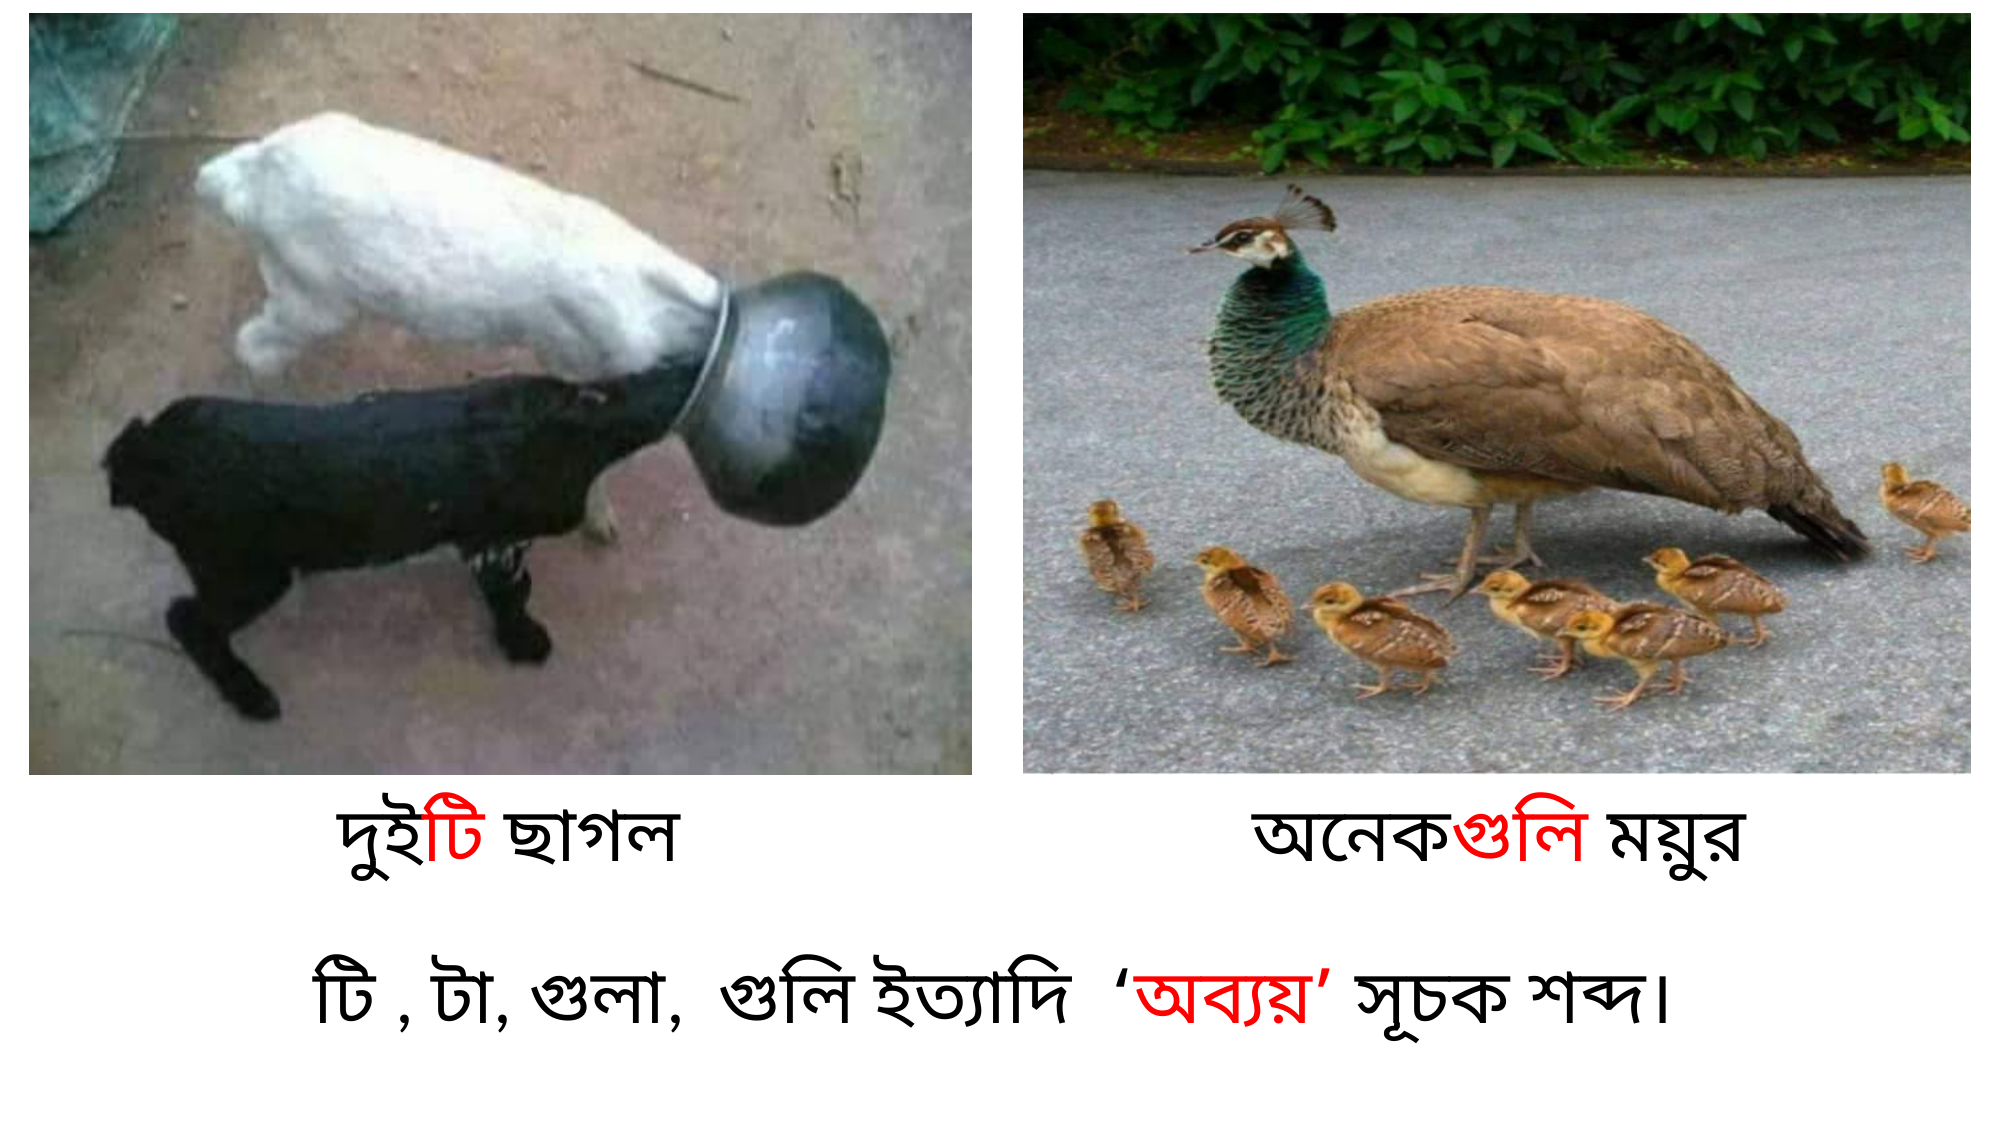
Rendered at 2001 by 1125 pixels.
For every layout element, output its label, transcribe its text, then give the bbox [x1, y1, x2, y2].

text_box অনেকগুলি ময়ুর [1093, 779, 1906, 884]
picture [1023, 13, 1971, 775]
text_box টি , টা, গুলা, গুলি ইত্যাদি ‘অব্যয়’ সূচক শব্দ। [57, 941, 1930, 1047]
picture [29, 13, 972, 775]
text_box দুইটি ছাগল [151, 779, 867, 884]
